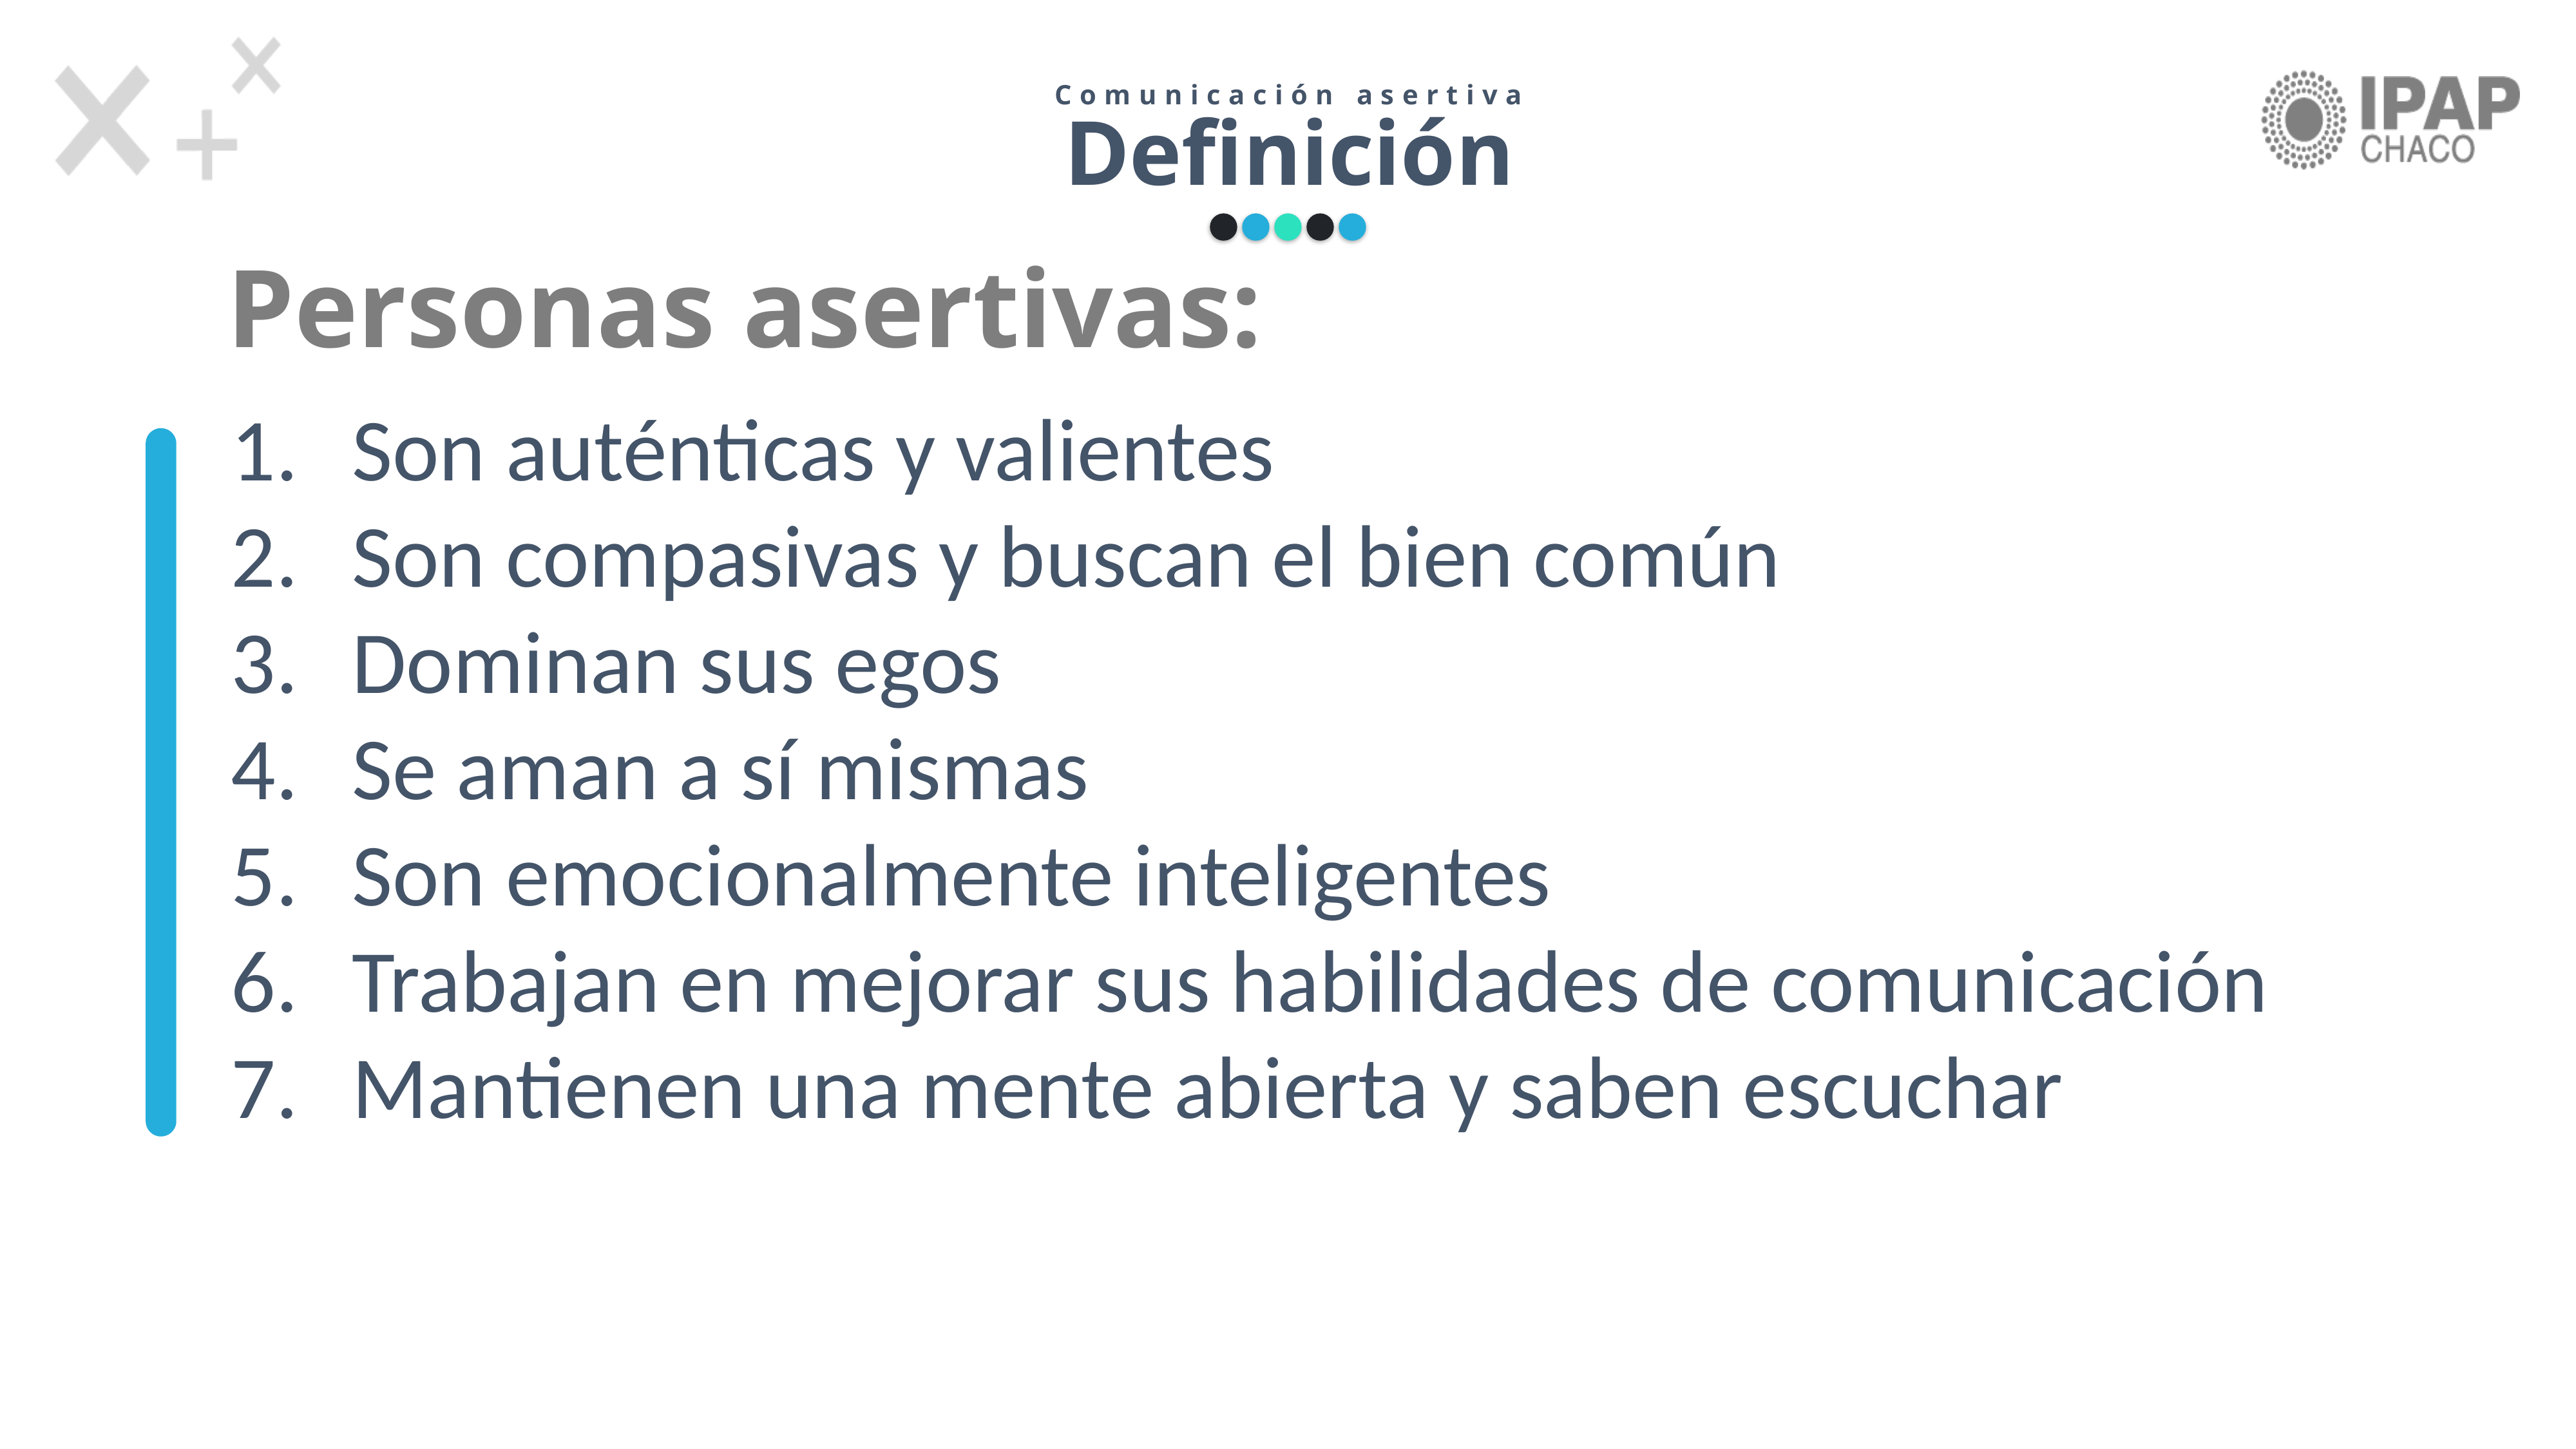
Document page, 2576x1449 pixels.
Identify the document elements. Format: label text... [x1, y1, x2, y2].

text_box [144, 426, 178, 1138]
text_box Son auténticas y valientes Son compasivas y buscan el bien común Dominan sus egos Se aman a sí mismas Son emocionalmente inteligentes Trabajan en mejorar sus habilidades de comunicación Mantienen una mente abierta y saben escuchar [207, 381, 2383, 1360]
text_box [1209, 234, 1366, 242]
picture [0, 5, 2576, 227]
text_box Personas asertivas: [207, 234, 1576, 379]
